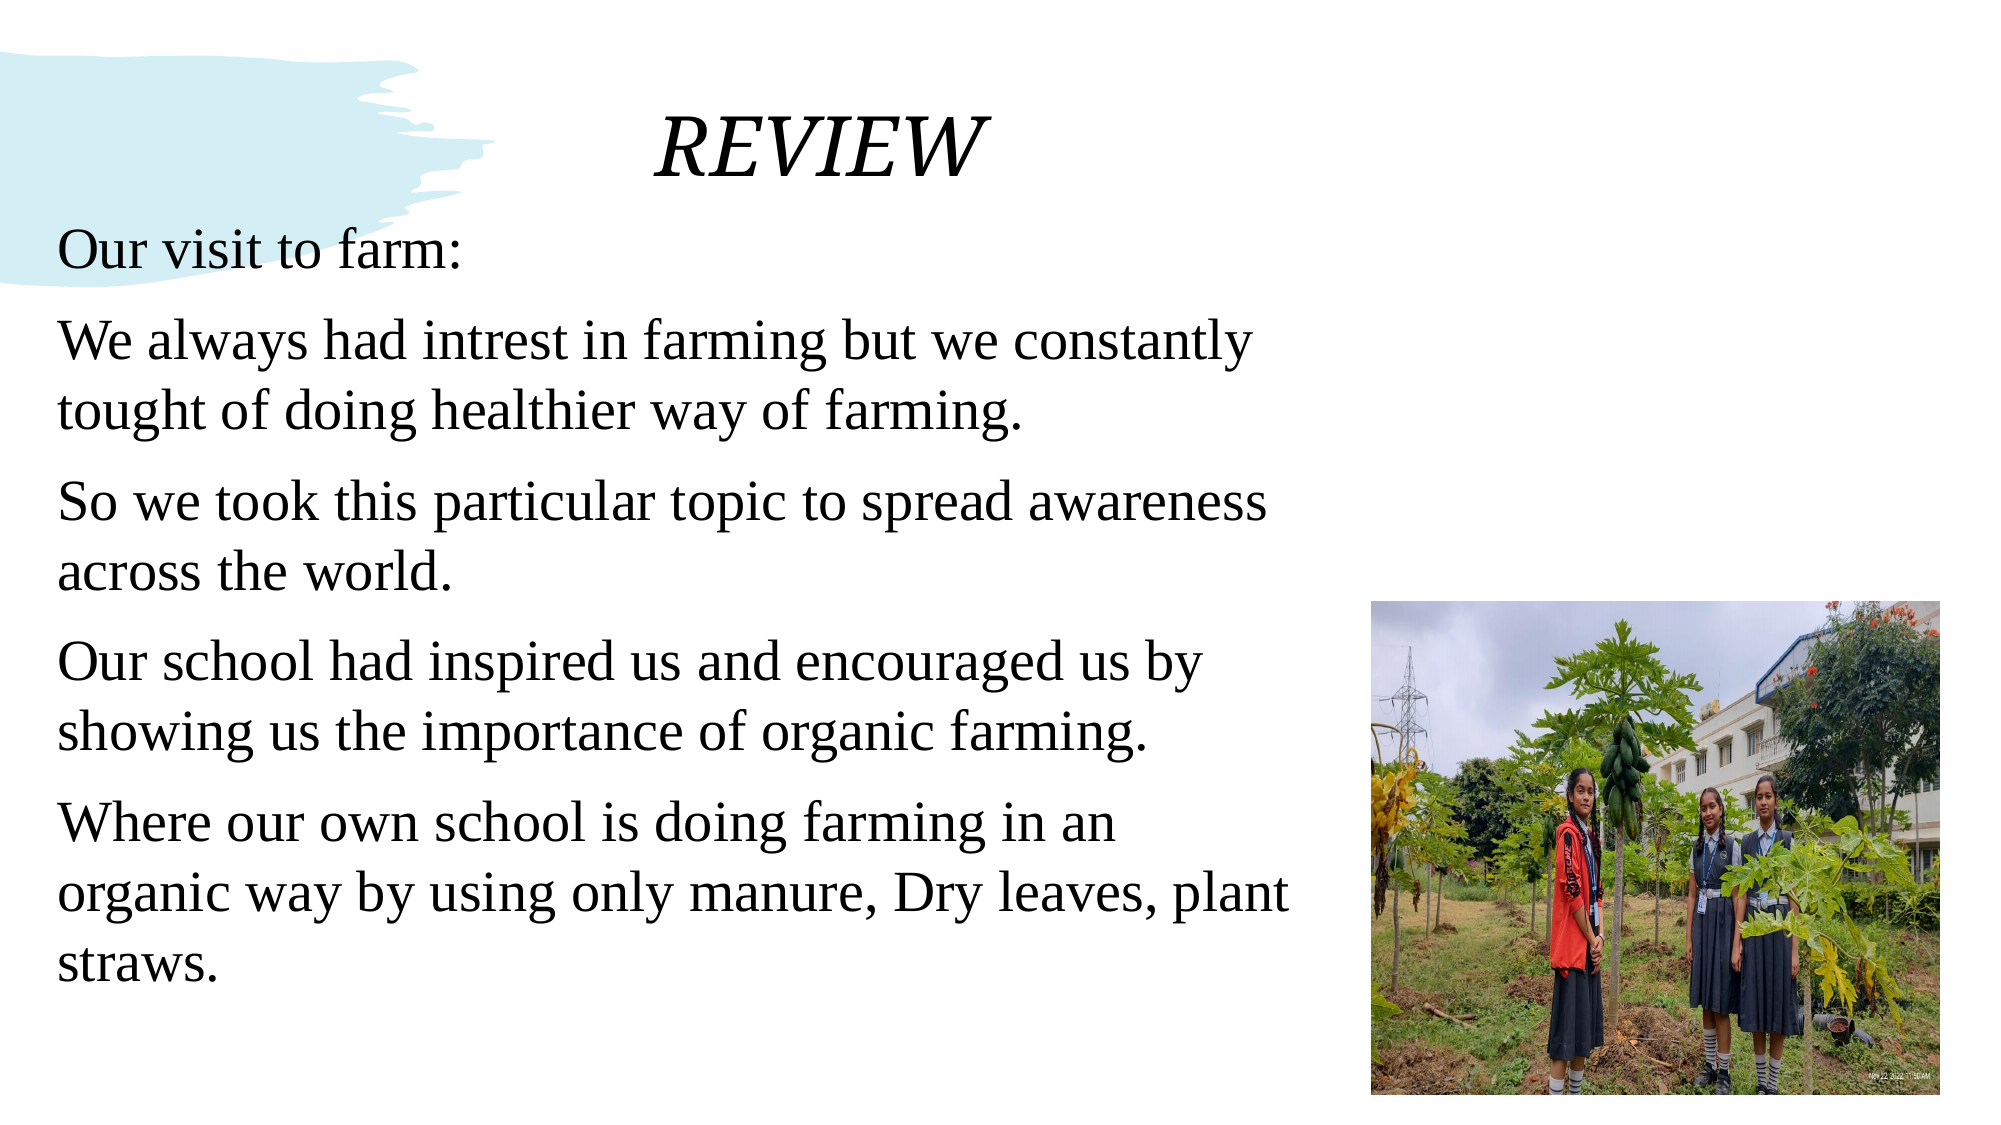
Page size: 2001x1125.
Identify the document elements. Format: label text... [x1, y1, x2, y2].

picture [1371, 601, 1940, 1095]
title REVIEW [640, 78, 1220, 203]
list Our visit to farm: We always had intrest in farming but we constantly tought of doing healthier way of farming. So we took this particular topic to spread awareness across the world. Our school had inspired us and encouraged us by showing us the importance of organic farming. Where our own school is doing farming in an organic way by using only manure, Dry leaves, plant straws. [42, 203, 1306, 1025]
